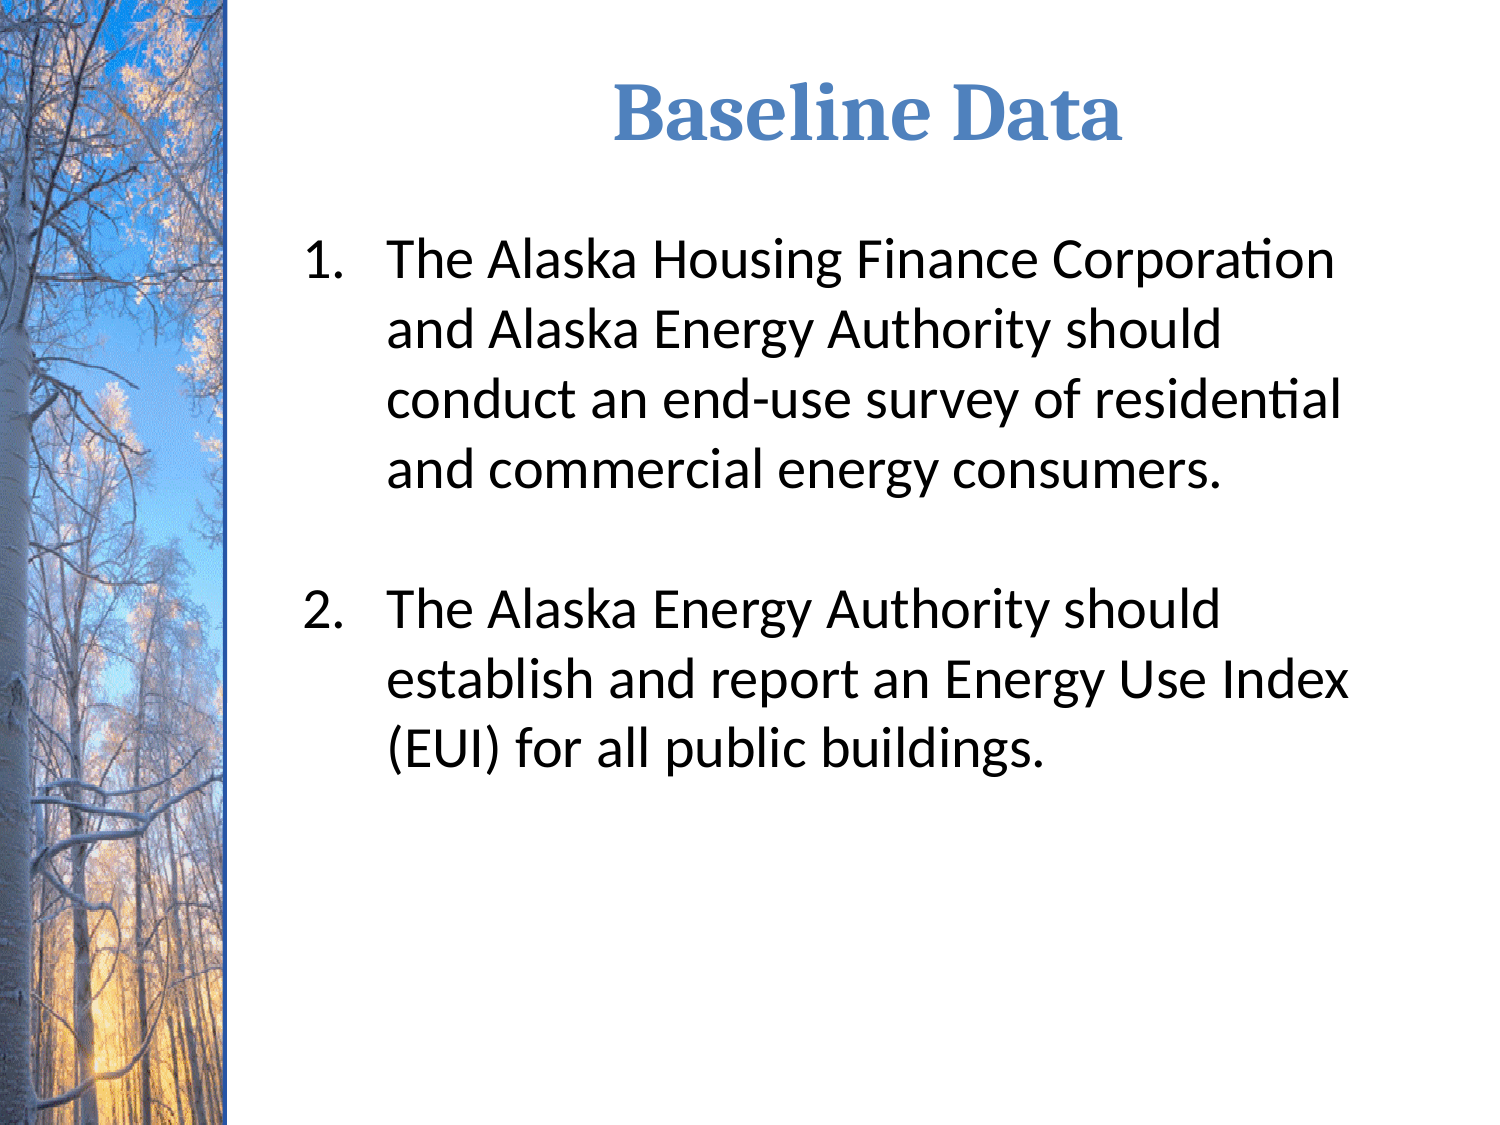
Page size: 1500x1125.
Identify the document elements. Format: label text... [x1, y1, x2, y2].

text_box [275, 212, 1450, 1025]
picture [0, 0, 223, 1125]
text_box The Alaska Housing Finance Corporation and Alaska Energy Authority should conduct an end-use survey of residential and commercial energy consumers. The Alaska Energy Authority should establish and report an Energy Use Index (EUI) for all public buildings. [287, 212, 1438, 867]
text_box Baseline Data [262, 49, 1475, 188]
